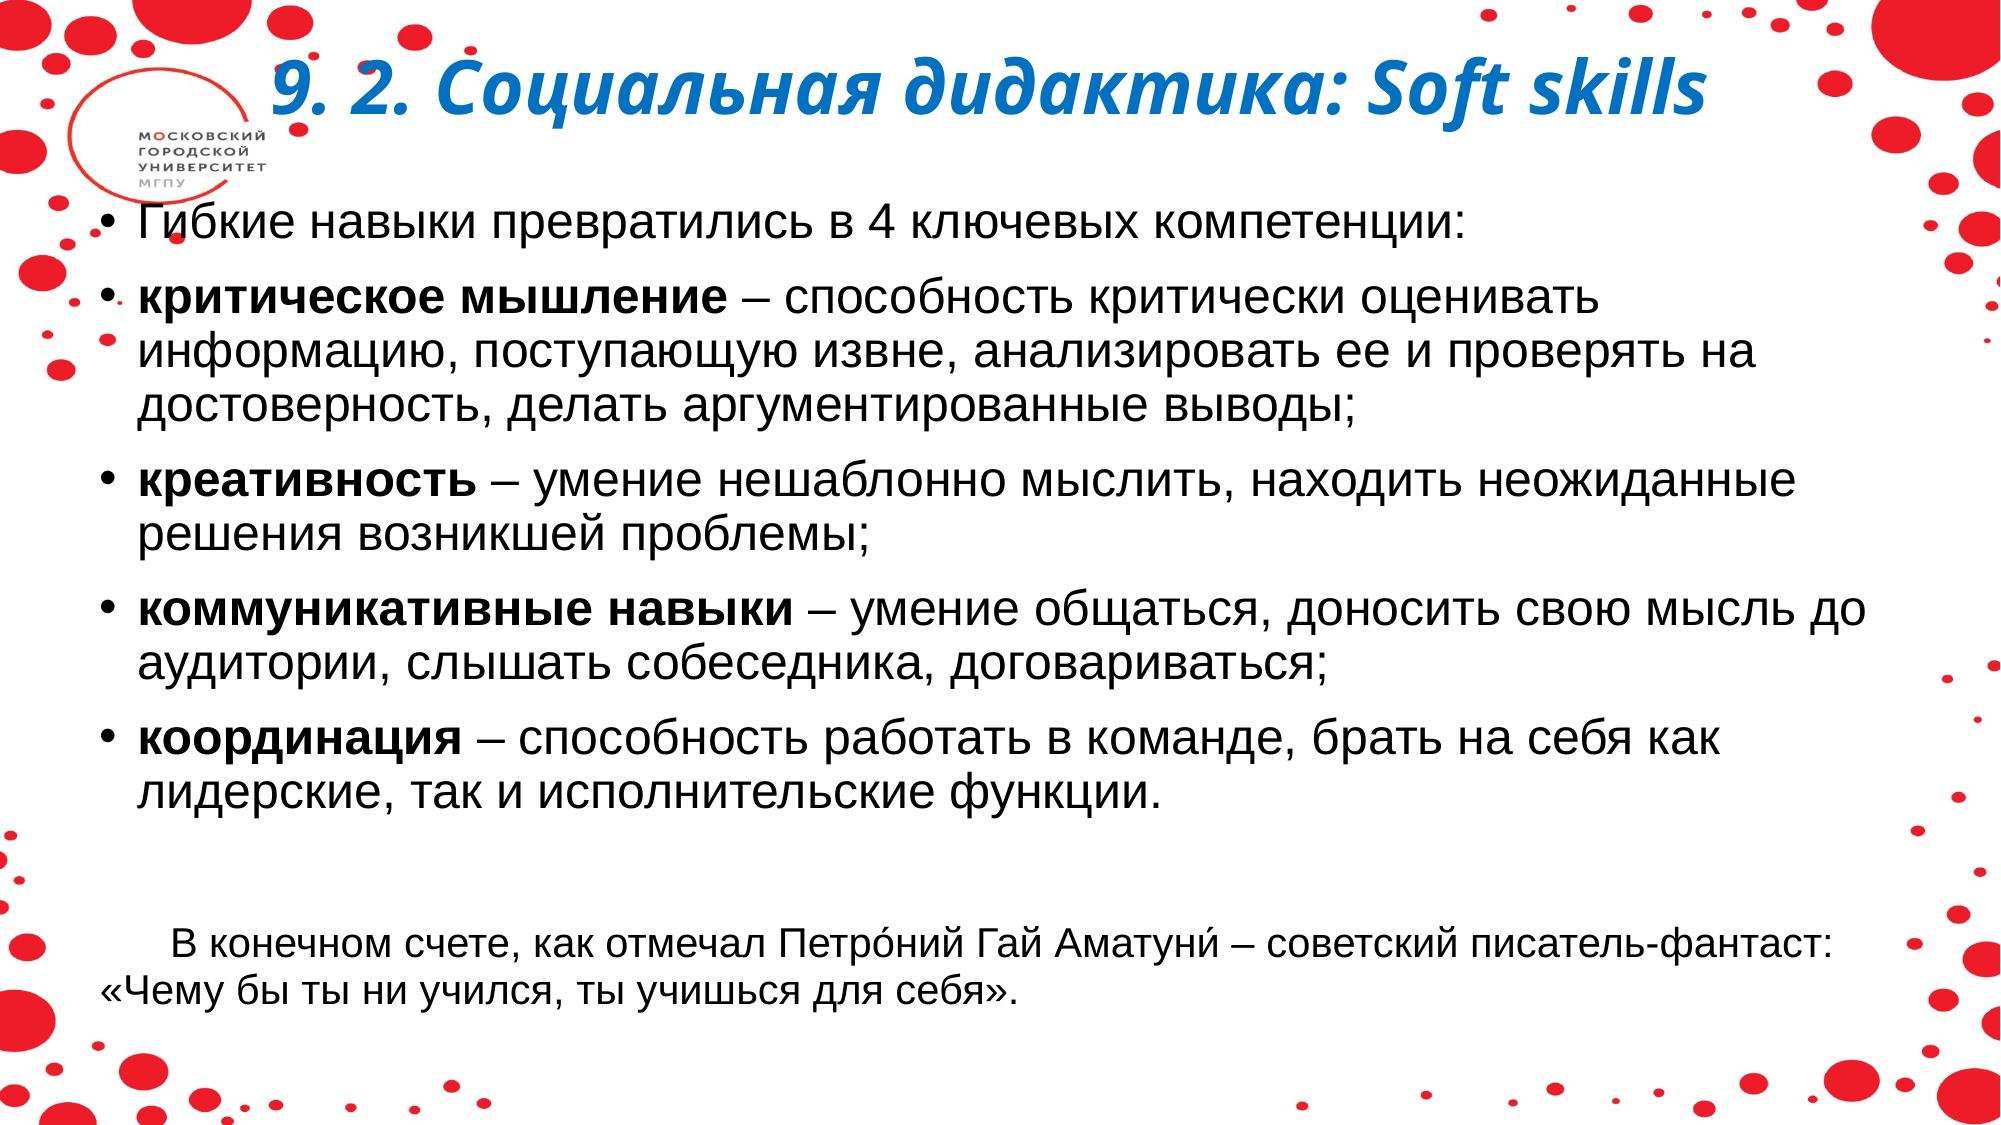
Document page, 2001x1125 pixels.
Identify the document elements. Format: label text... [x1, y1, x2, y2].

picture [0, 0, 2001, 1125]
title 9. 2. Социальная дидактика: Soft skills [99, 83, 1900, 188]
subtitle Гибкие навыки превратились в 4 ключевых компетенции: критическое мышление – способность критически оценивать информацию, поступающую извне, анализировать ее и проверять на достоверность, делать аргументированные выводы; креативность – умение нешаблонно мыслить, находить неожиданные решения возникшей проблемы; коммуникативные навыки – умение общаться, доносить свою мысль до аудитории, слышать собеседника, договариваться; координация – способность работать в команде, брать на себя как лидерские, так и исполнительские функции. В конечном счете, как отмечал Петро́ний Гай Аматуни́ – советский писатель-фантаст: «Чему бы ты ни учился, ты учишься для себя». [99, 232, 1900, 1062]
